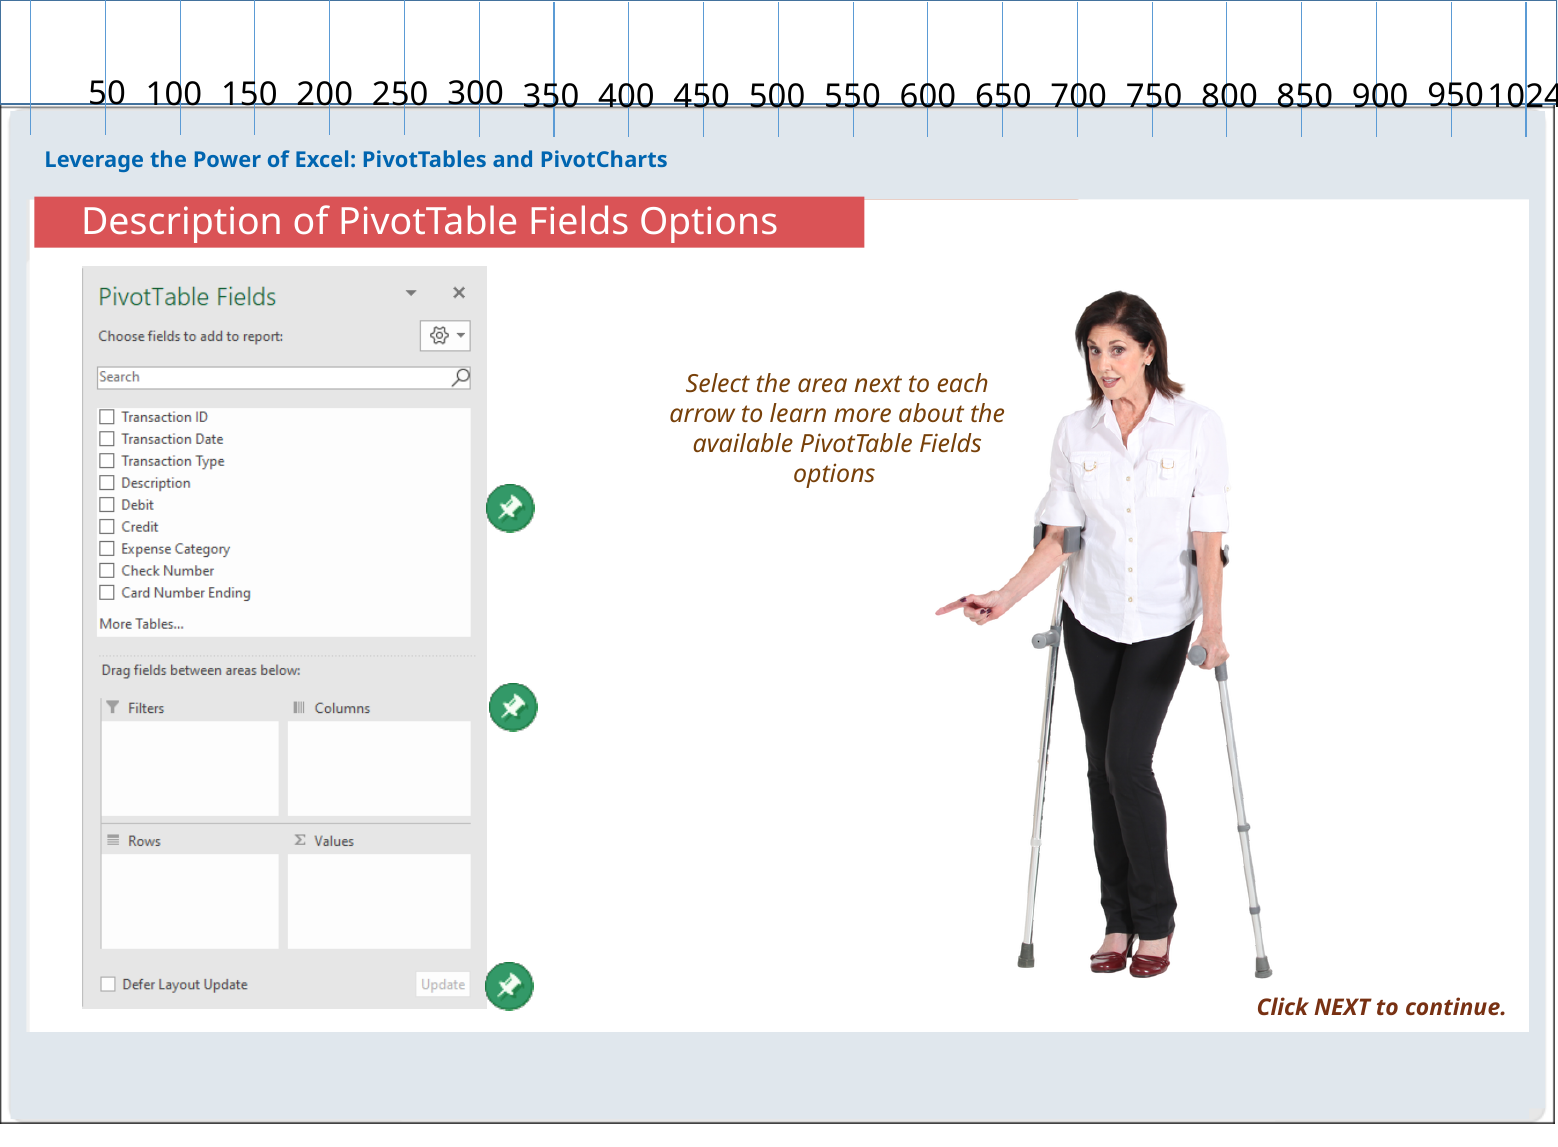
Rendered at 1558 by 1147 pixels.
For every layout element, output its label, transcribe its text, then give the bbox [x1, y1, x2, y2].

picture [405, 105, 479, 111]
picture [1003, 105, 1077, 111]
picture [704, 105, 778, 111]
picture [629, 105, 703, 111]
picture [928, 105, 1002, 111]
picture [1377, 105, 1451, 111]
picture [0, 105, 1555, 1124]
picture [106, 105, 180, 111]
picture [854, 105, 927, 111]
picture [1302, 105, 1376, 111]
picture [181, 105, 254, 111]
title Description of PivotTable Fields Options [34, 196, 865, 248]
picture [330, 105, 404, 111]
picture [1227, 105, 1301, 111]
picture [779, 105, 853, 111]
picture [1078, 105, 1152, 111]
picture [555, 105, 628, 111]
picture [82, 266, 535, 1011]
picture [480, 105, 553, 111]
picture [489, 683, 538, 732]
text_box Click NEXT to continue. [1207, 984, 1522, 1028]
picture [1153, 105, 1226, 111]
picture [1452, 105, 1525, 111]
text_box Select the area next to each arrow to learn more about the available PivotTable Fields options [653, 360, 934, 495]
picture [934, 289, 1273, 979]
picture [255, 105, 329, 111]
picture [31, 105, 105, 111]
